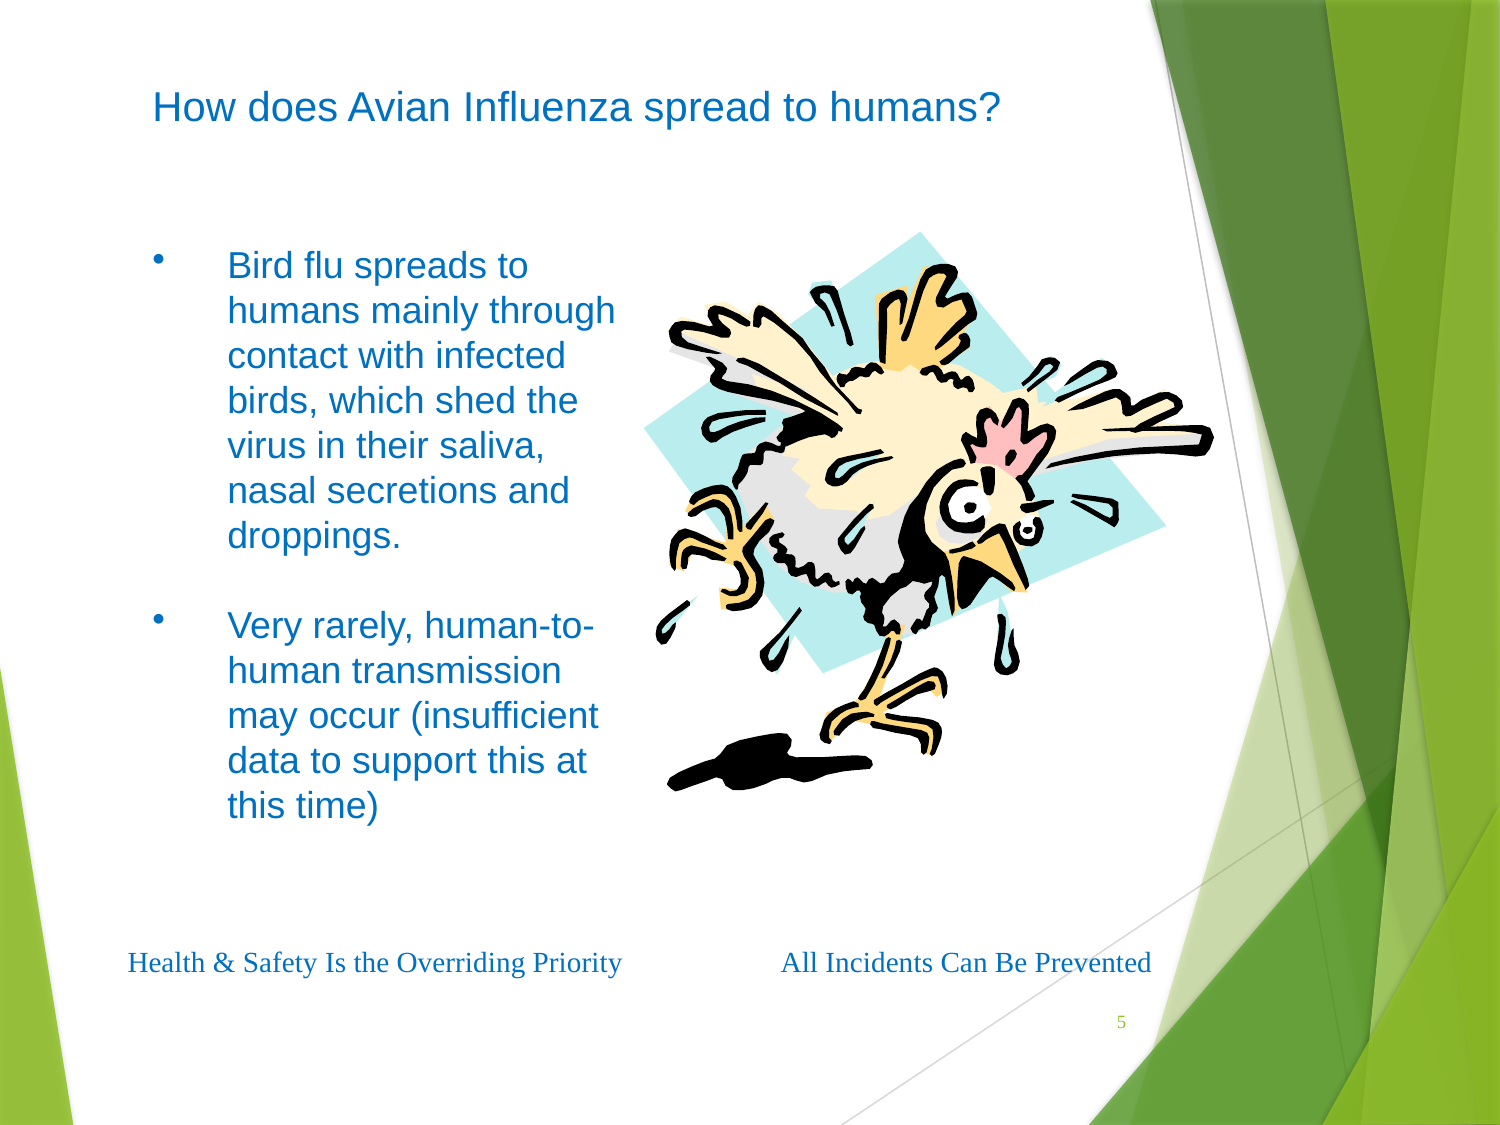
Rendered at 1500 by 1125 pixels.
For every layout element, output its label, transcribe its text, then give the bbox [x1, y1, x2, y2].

text_box Bird flu spreads to humans mainly through contact with infected birds, which shed the virus in their saliva, nasal secretions and droppings. Very rarely, human-to-human transmission may occur (insufficient data to support this at this time) [137, 233, 638, 833]
picture [643, 226, 1220, 797]
text_box [137, 50, 1413, 54]
slide_number 5 [1057, 991, 1142, 1051]
footer Health & Safety Is the Overriding Priority All Incidents Can Be Prevented [112, 931, 1175, 991]
text_box How does Avian Influenza spread to humans? [137, 54, 1413, 155]
